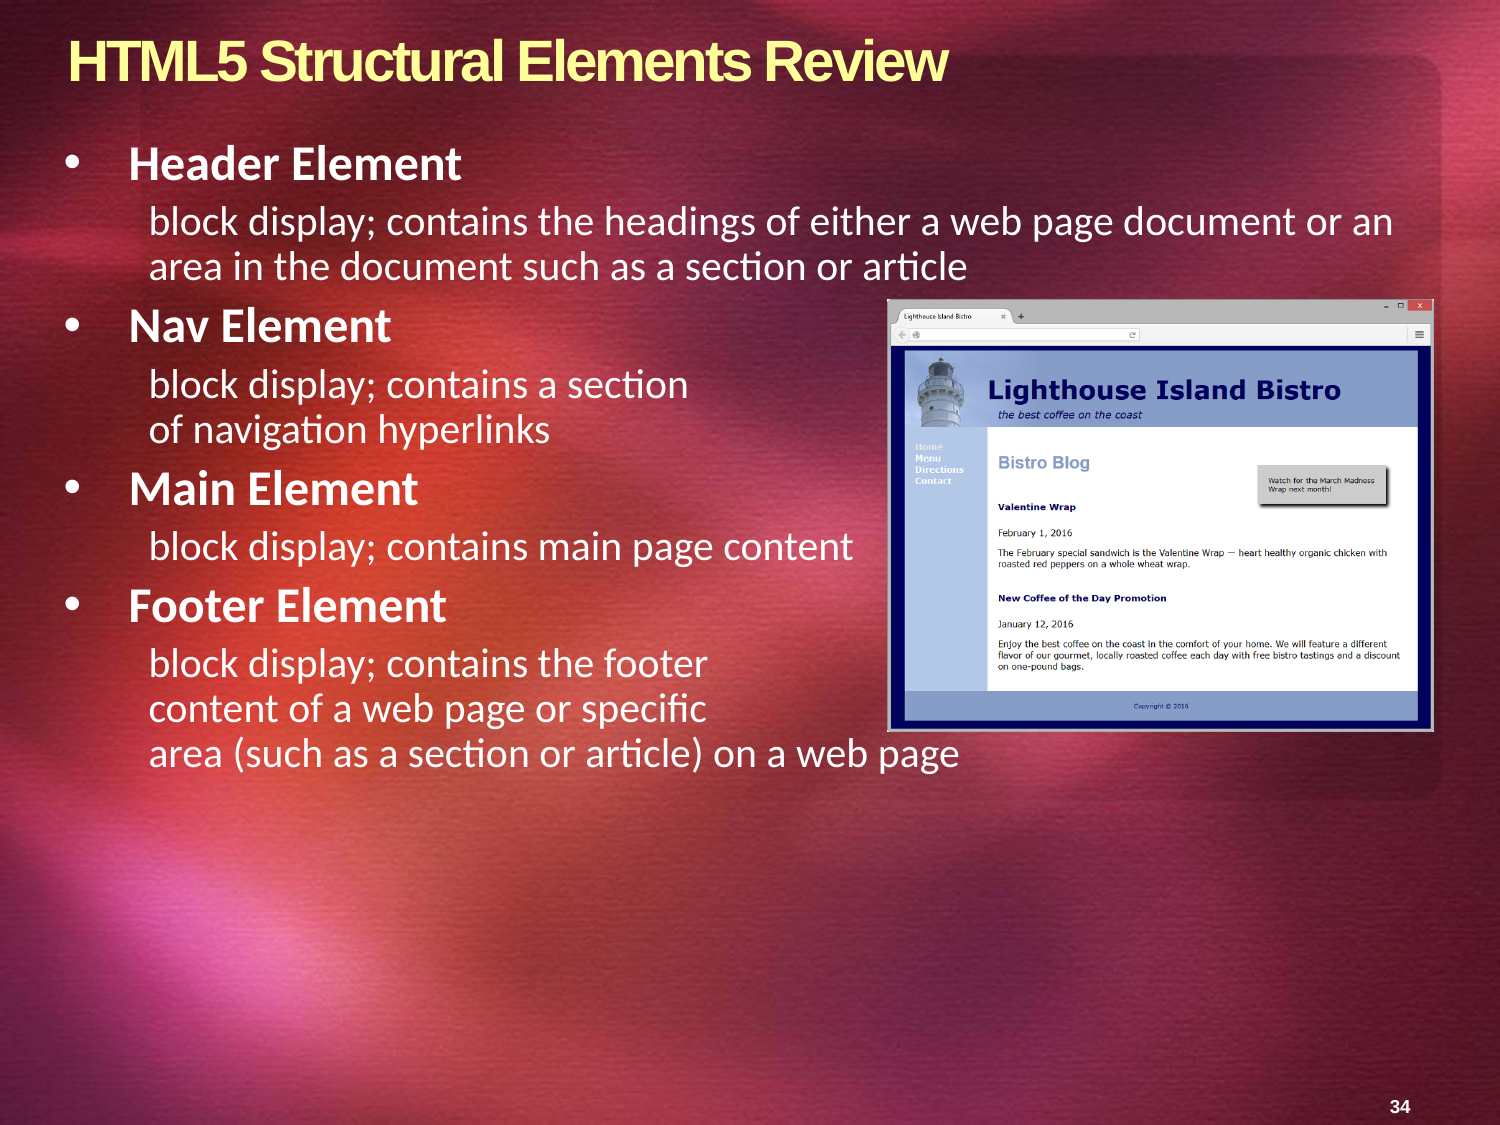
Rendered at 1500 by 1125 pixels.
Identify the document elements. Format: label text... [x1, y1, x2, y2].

title HTML5 Structural Elements Review [67, 31, 1418, 107]
picture [0, 0, 1500, 1125]
list Header Element block display; contains the headings of either a web page document or an area in the document such as a section or article Nav Element block display; contains a section of navigation hyperlinks Main Element block display; contains main page content Footer Element block display; contains the footer content of a web page or specific area (such as a section or article) on a web page [63, 137, 1414, 796]
